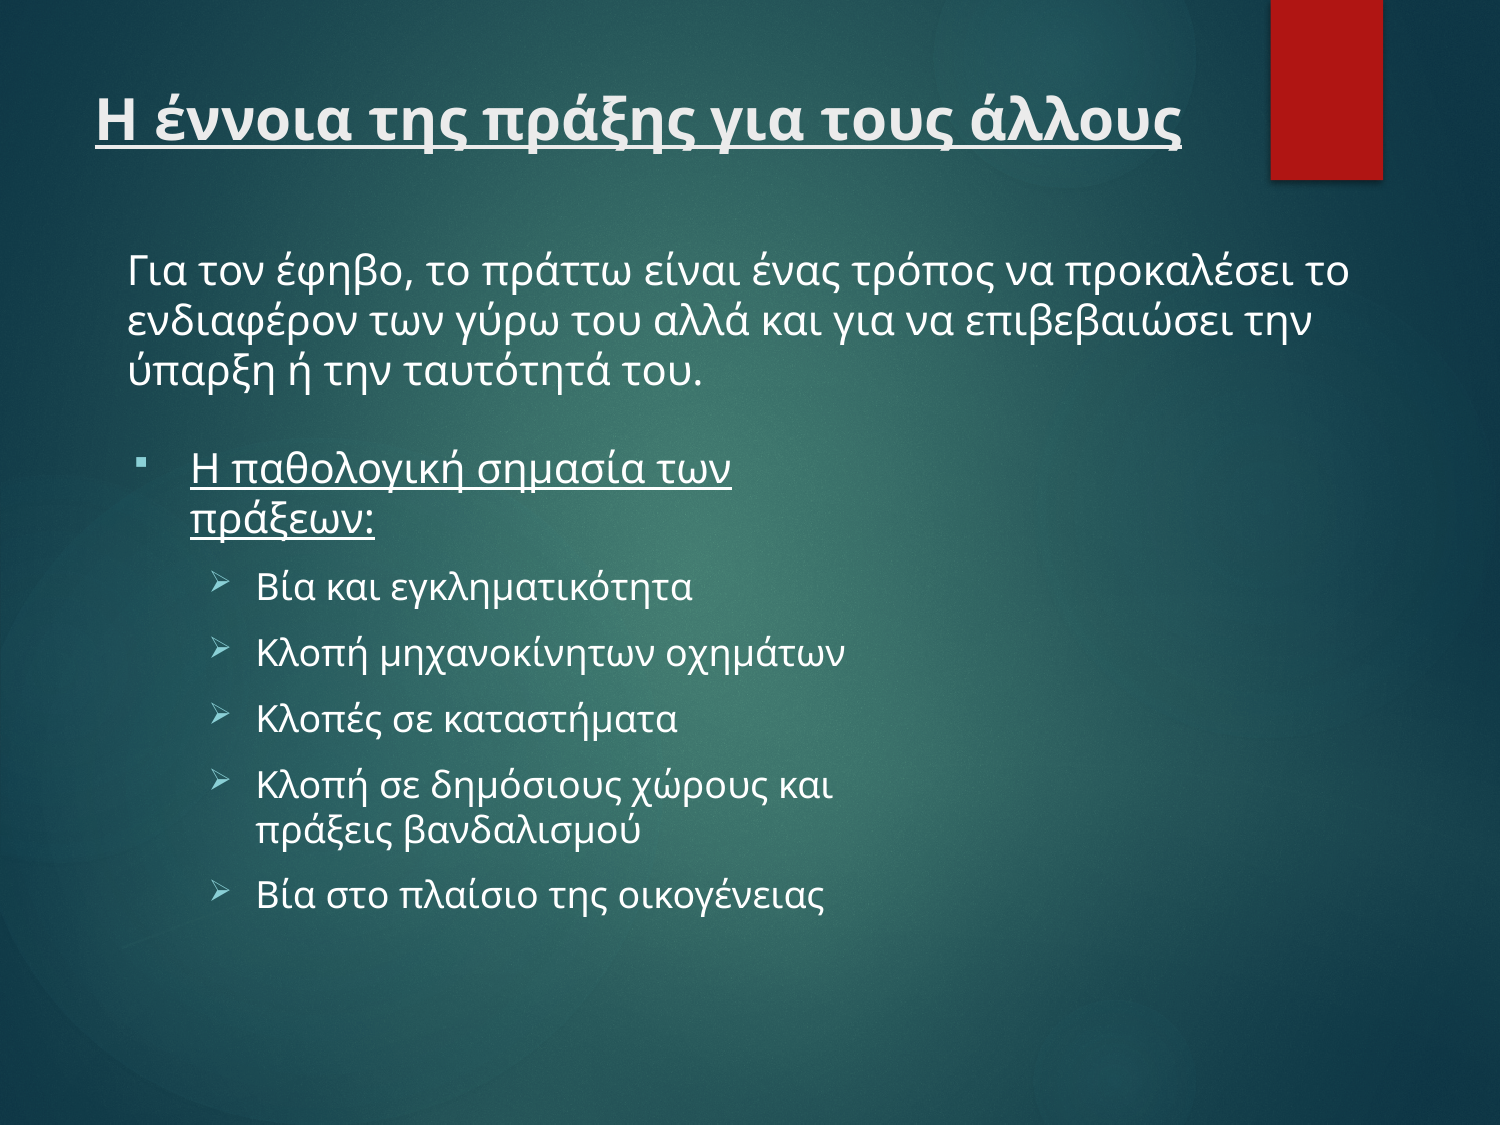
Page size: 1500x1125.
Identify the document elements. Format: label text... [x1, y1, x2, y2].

list Για τον έφηβο, το πράττω είναι ένας τρόπος να προκαλέσει το ενδιαφέρον των γύρω του αλλά και για να επιβεβαιώσει την ύπαρξη ή την ταυτότητά του. [93, 236, 1407, 411]
title Η έννοια της πράξης για τους άλλους [79, 74, 1237, 213]
list Η παθολογική σημασία των πράξεων: Βία και εγκληματικότητα Κλοπή μηχανοκίνητων οχημάτων Κλοπές σε καταστήματα Κλοπή σε δημόσιους χώρους και πράξεις βανδαλισμού Βία στο πλαίσιο της οικογένειας [118, 434, 938, 1049]
